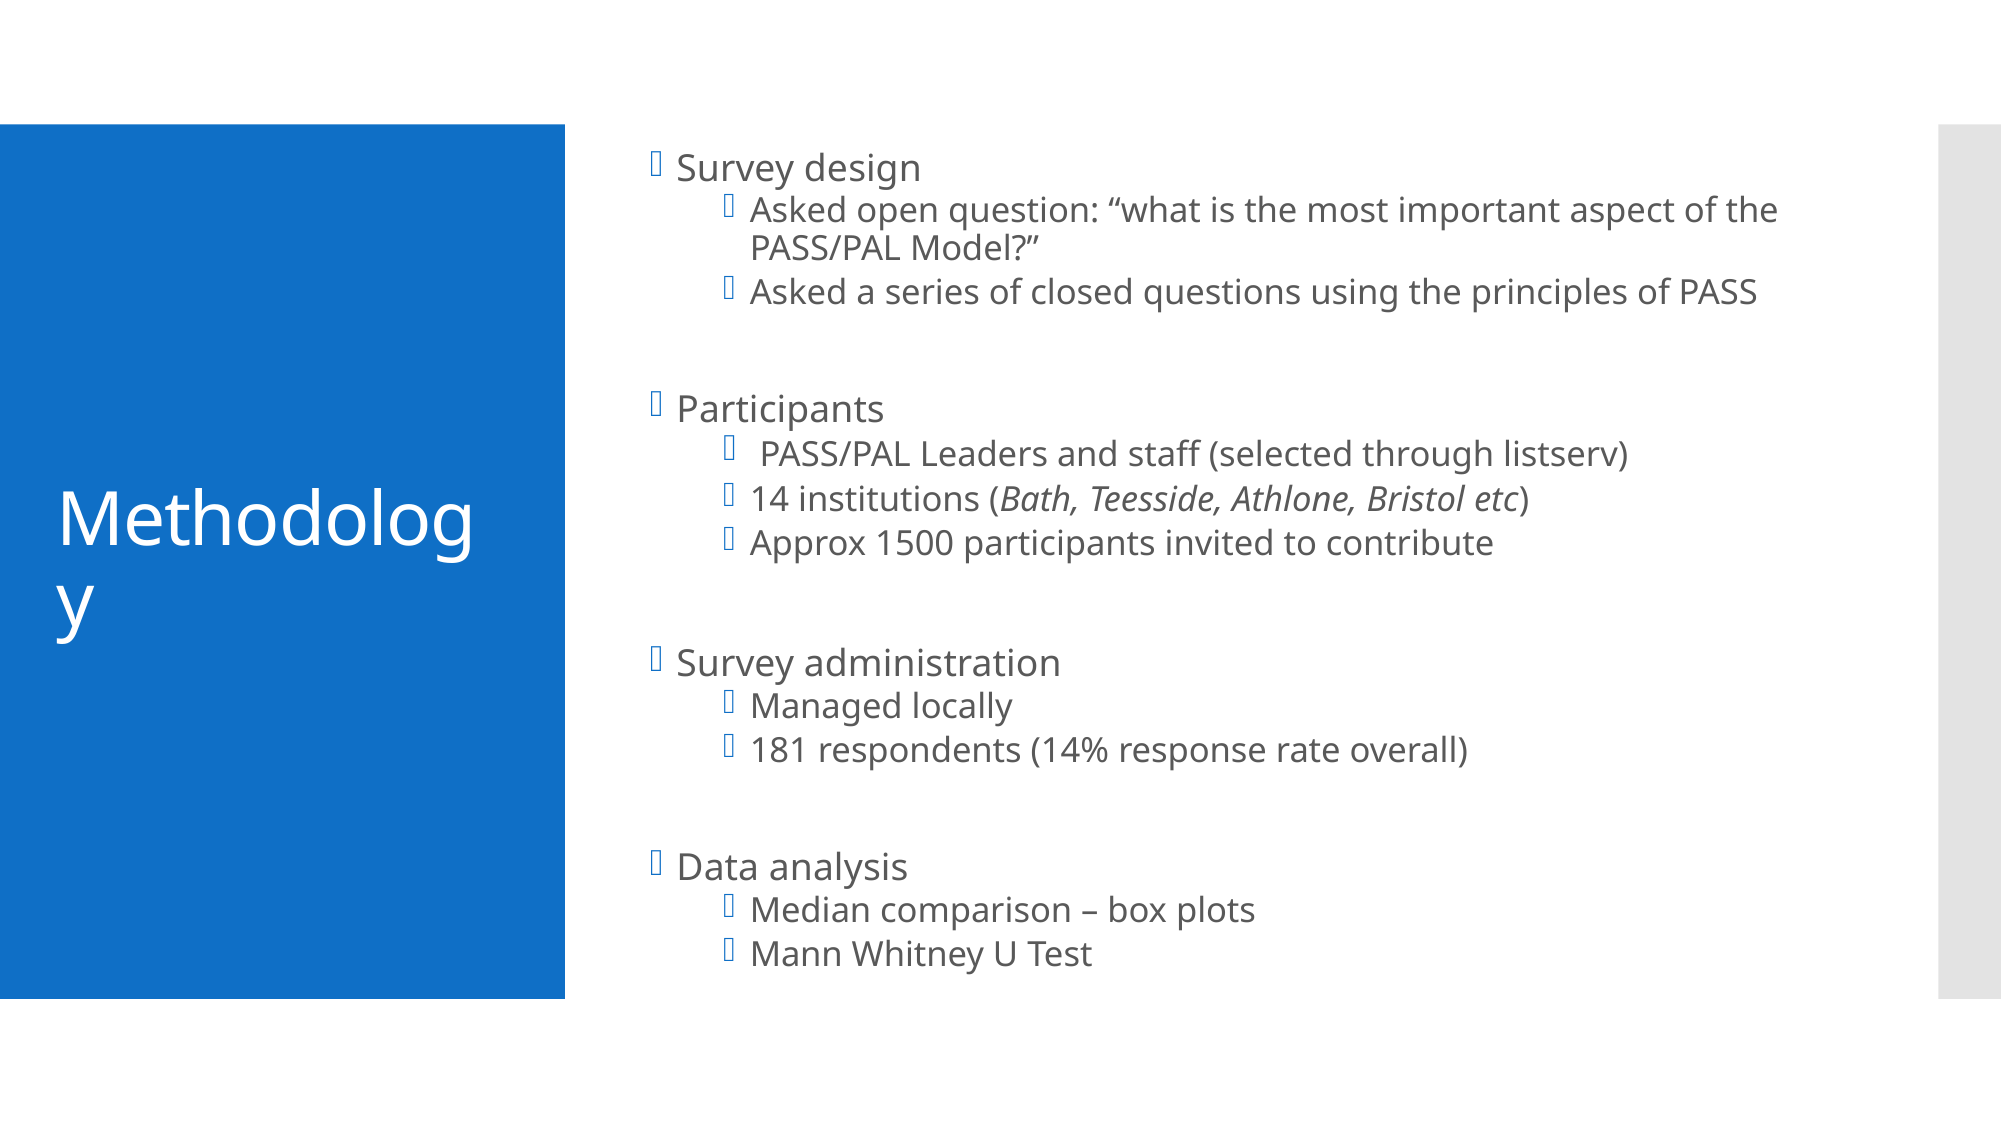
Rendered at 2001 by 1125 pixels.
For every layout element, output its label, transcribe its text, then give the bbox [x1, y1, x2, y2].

list Survey design Asked open question: “what is the most important aspect of the PASS/PAL Model?” Asked a series of closed questions using the principles of PASS Participants PASS/PAL Leaders and staff (selected through listserv) 14 institutions (Bath, Teesside, Athlone, Bristol etc) Approx 1500 participants invited to contribute Survey administration Managed locally 181 respondents (14% response rate overall) Data analysis Median comparison – box plots Mann Whitney U Test [634, 141, 1835, 982]
title Methodology [41, 184, 525, 940]
